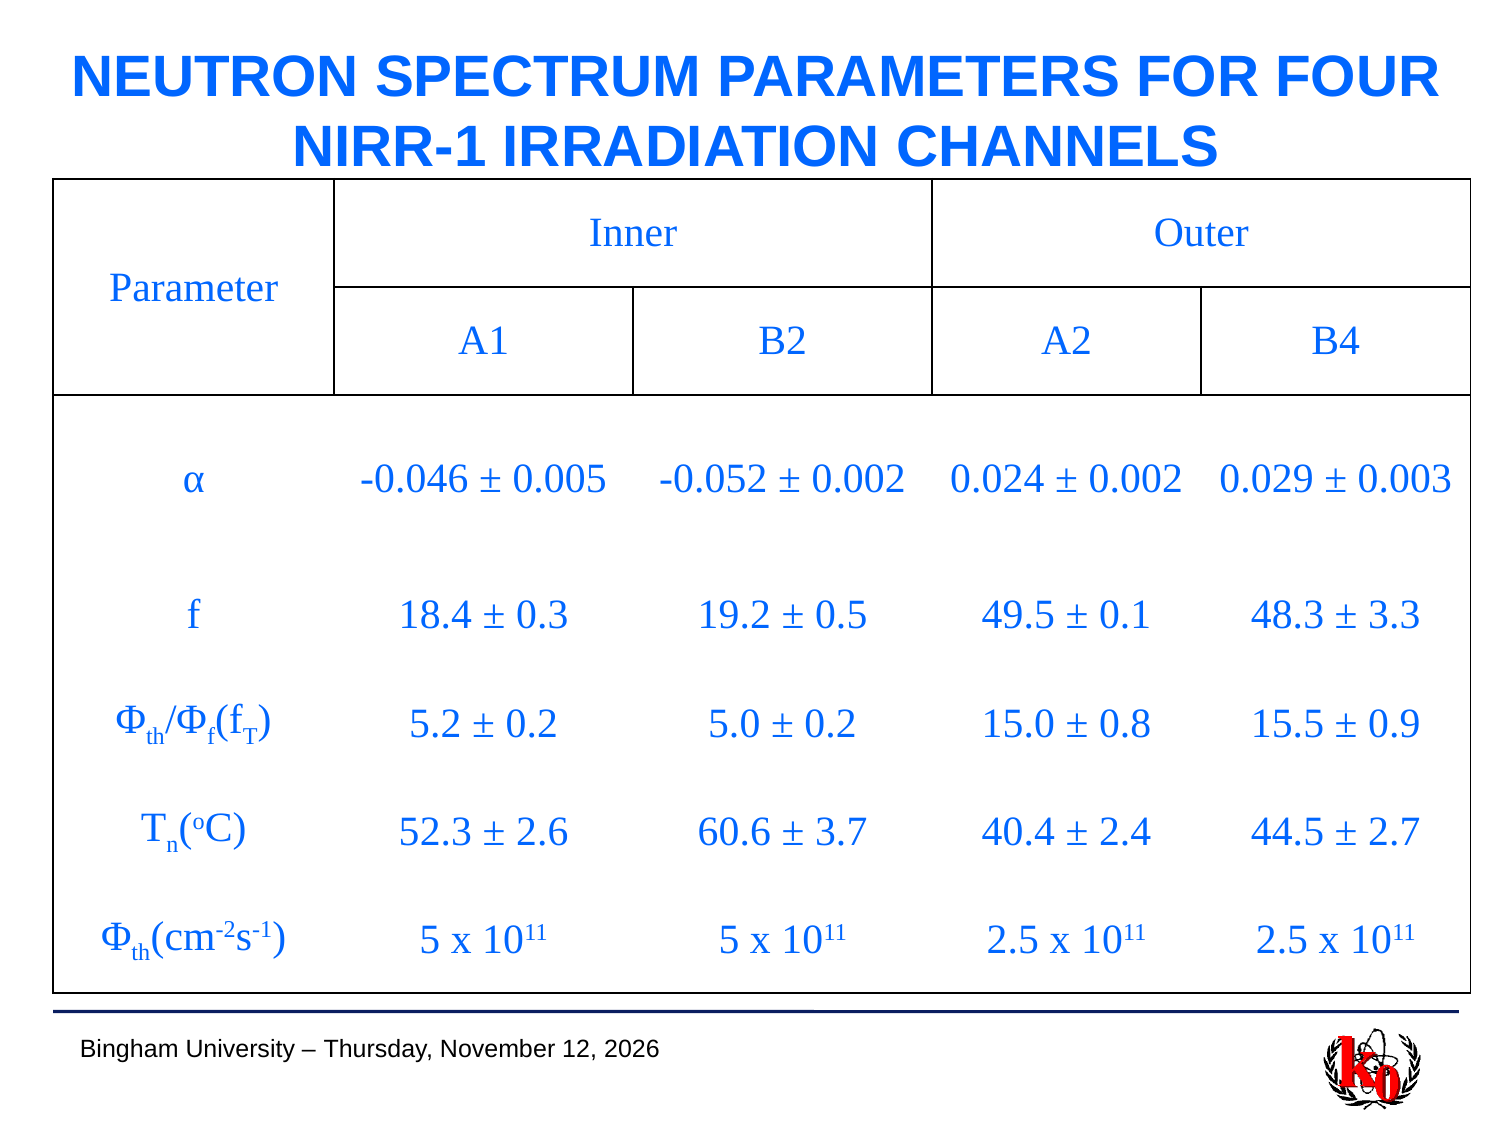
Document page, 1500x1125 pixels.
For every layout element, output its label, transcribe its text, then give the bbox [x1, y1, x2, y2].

table_cell 40.4 ± 2.4 [932, 777, 1201, 885]
table_cell 52.3 ± 2.6 [334, 777, 633, 885]
table_cell 2.5 x 1011 [932, 885, 1201, 992]
table_cell A1 [335, 288, 632, 394]
table_cell 60.6 ± 3.7 [633, 777, 932, 885]
table_cell 15.0 ± 0.8 [932, 669, 1201, 777]
table_cell 18.4 ± 0.3 [334, 561, 633, 669]
table_cell -0.052 ± 0.002 [633, 396, 932, 561]
table_cell Φth/Φf(fT) [54, 669, 334, 777]
table_cell 49.5 ± 0.1 [932, 561, 1201, 669]
table_cell 0.029 ± 0.003 [1201, 396, 1470, 561]
table_cell B2 [634, 288, 931, 394]
table_cell Tn(oC) [54, 777, 334, 885]
table_cell 5 x 1011 [633, 885, 932, 992]
picture [1319, 1022, 1424, 1115]
table_cell 5.0 ± 0.2 [633, 669, 932, 777]
table_cell 5 x 1011 [334, 885, 633, 992]
table_header Inner [335, 180, 931, 286]
footer Bingham University – Thursday, April 18, 2024 [64, 1024, 816, 1101]
table_cell 15.5 ± 0.9 [1201, 669, 1470, 777]
table_cell B4 [1202, 288, 1470, 394]
table_cell 2.5 x 1011 [1201, 885, 1470, 992]
table_cell 19.2 ± 0.5 [633, 561, 932, 669]
table_header Parameter [54, 180, 333, 394]
table_cell 48.3 ± 3.3 [1201, 561, 1470, 669]
table_header Outer [933, 180, 1470, 286]
table_cell -0.046 ± 0.005 [334, 396, 633, 561]
table_cell A2 [933, 288, 1200, 394]
table_cell 5.2 ± 0.2 [334, 669, 633, 777]
table_cell f [54, 561, 334, 669]
table_cell 0.024 ± 0.002 [932, 396, 1201, 561]
table_cell Φth(cm-2s-1) [54, 885, 334, 992]
table_cell α [54, 396, 334, 561]
table_cell 44.5 ± 2.7 [1201, 777, 1470, 885]
title NEUTRON SPECTRUM PARAMETERS FOR FOUR NIRR-1 IRRADIATION CHANNELS [53, 42, 1459, 173]
